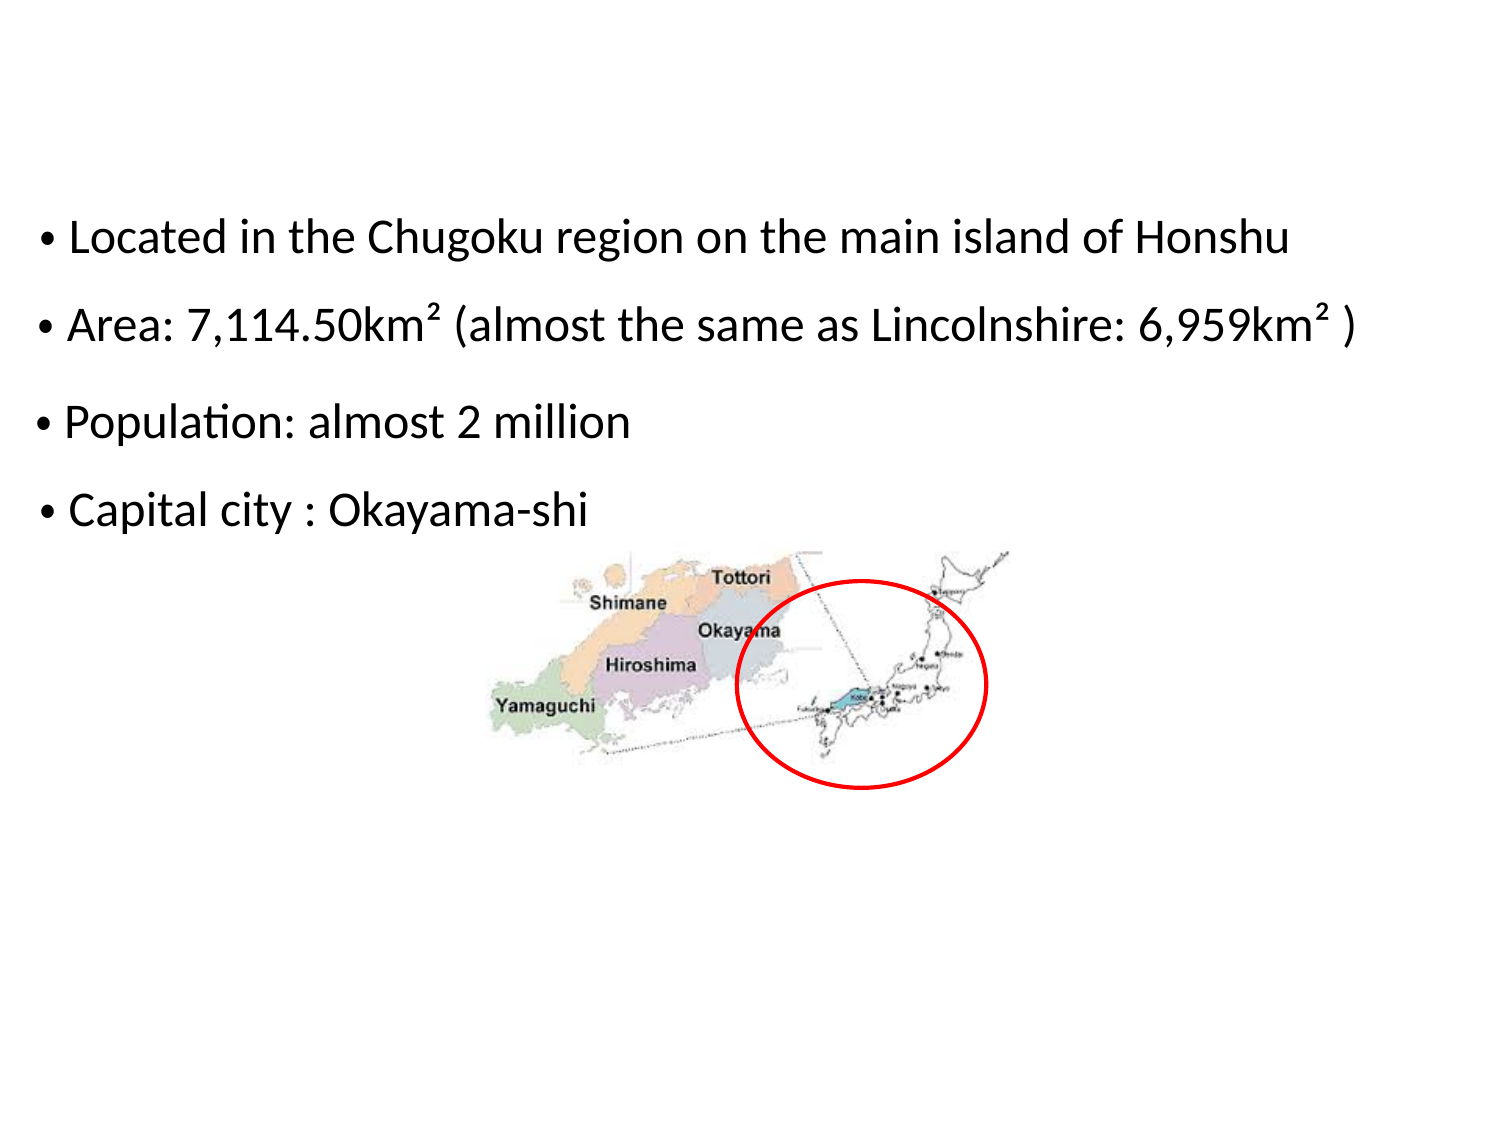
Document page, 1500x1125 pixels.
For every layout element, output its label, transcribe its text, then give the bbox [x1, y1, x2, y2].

text_box [794, 773, 929, 789]
text_box ・Capital city : Okayama-shi [25, 469, 616, 544]
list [485, 539, 1015, 773]
text_box ・Population: almost 2 million [20, 380, 658, 456]
title ・Located in the Chugoku region on the main island of Honshu [24, 230, 1337, 283]
text_box ・Area: 7,114.50km² (almost the same as Lincolnshire: 6,959km² ) [23, 283, 1396, 359]
